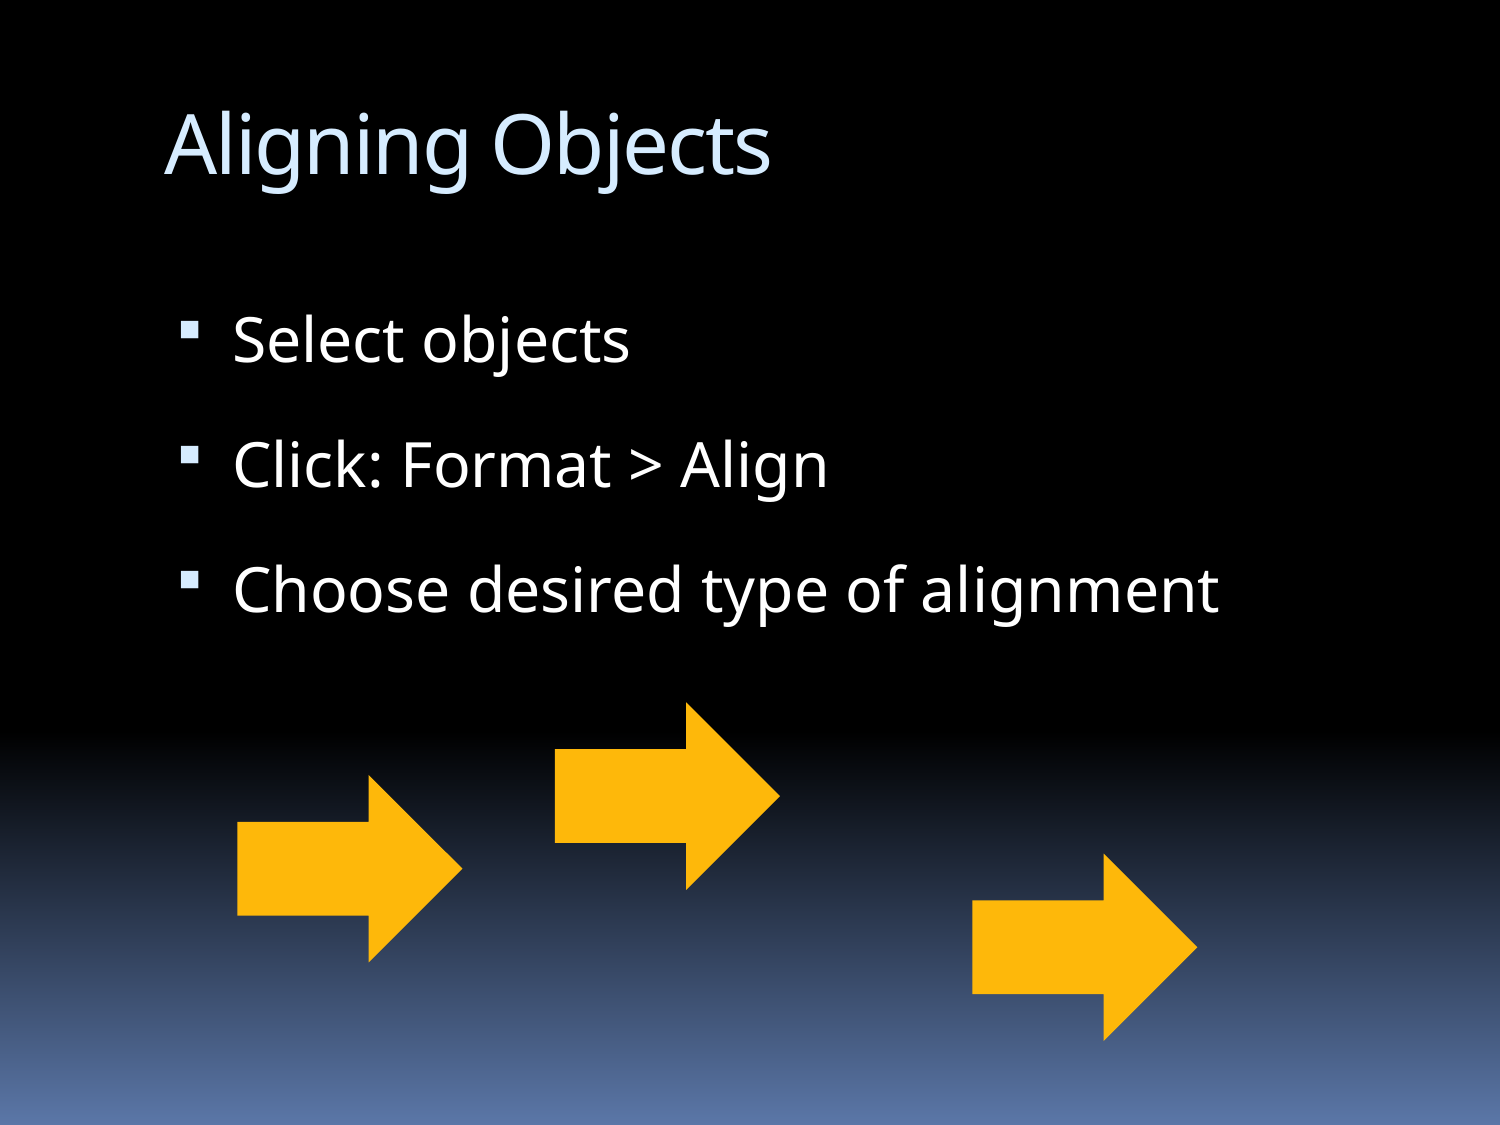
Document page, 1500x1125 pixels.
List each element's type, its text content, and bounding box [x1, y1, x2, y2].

text_box [970, 852, 1199, 1043]
text_box [553, 700, 782, 892]
text_box [235, 773, 464, 964]
title Aligning Objects [150, 83, 1425, 234]
list Select objects Click: Format > Align Choose desired type of alignment [150, 292, 1425, 738]
